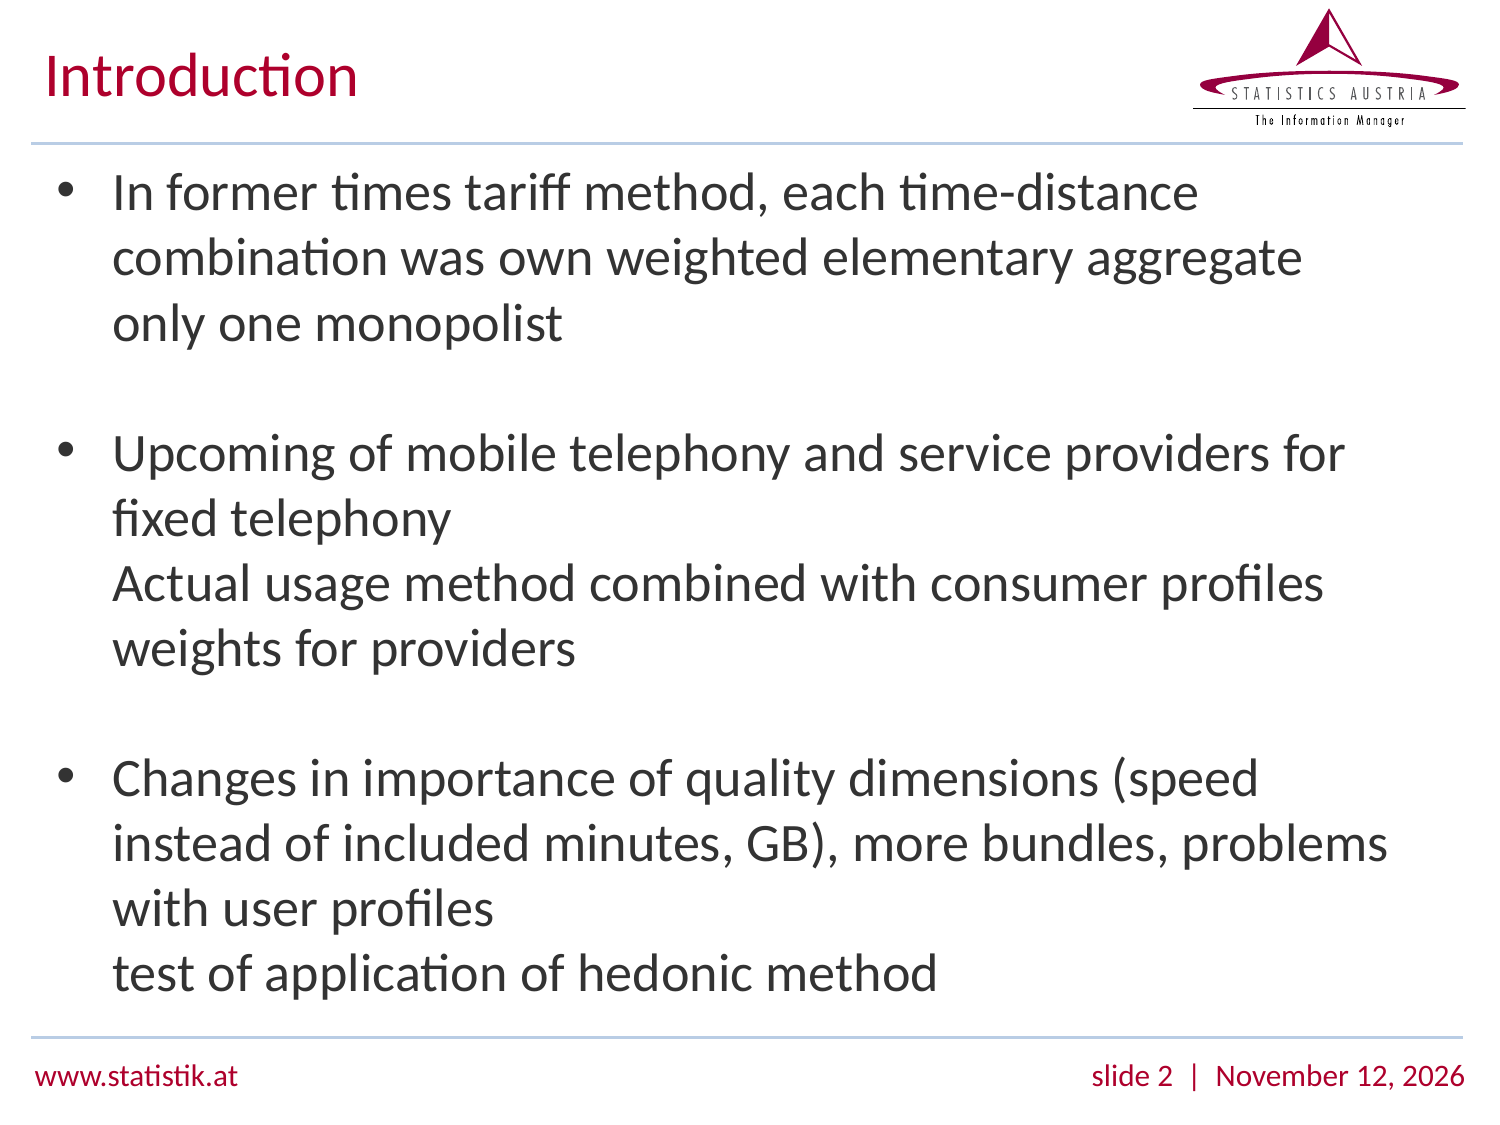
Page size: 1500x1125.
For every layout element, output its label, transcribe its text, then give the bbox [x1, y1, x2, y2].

title Introduction [29, 38, 1174, 118]
list In former times tariff method, each time-distance combination was own weighted elementary aggregate only one monopolist Upcoming of mobile telephony and service providers for fixed telephony Actual usage method combined with consumer profiles weights for providers Changes in importance of quality dimensions (speed instead of included minutes, GB), more bundles, problems with user profiles test of application of hedonic method [41, 149, 1436, 1035]
